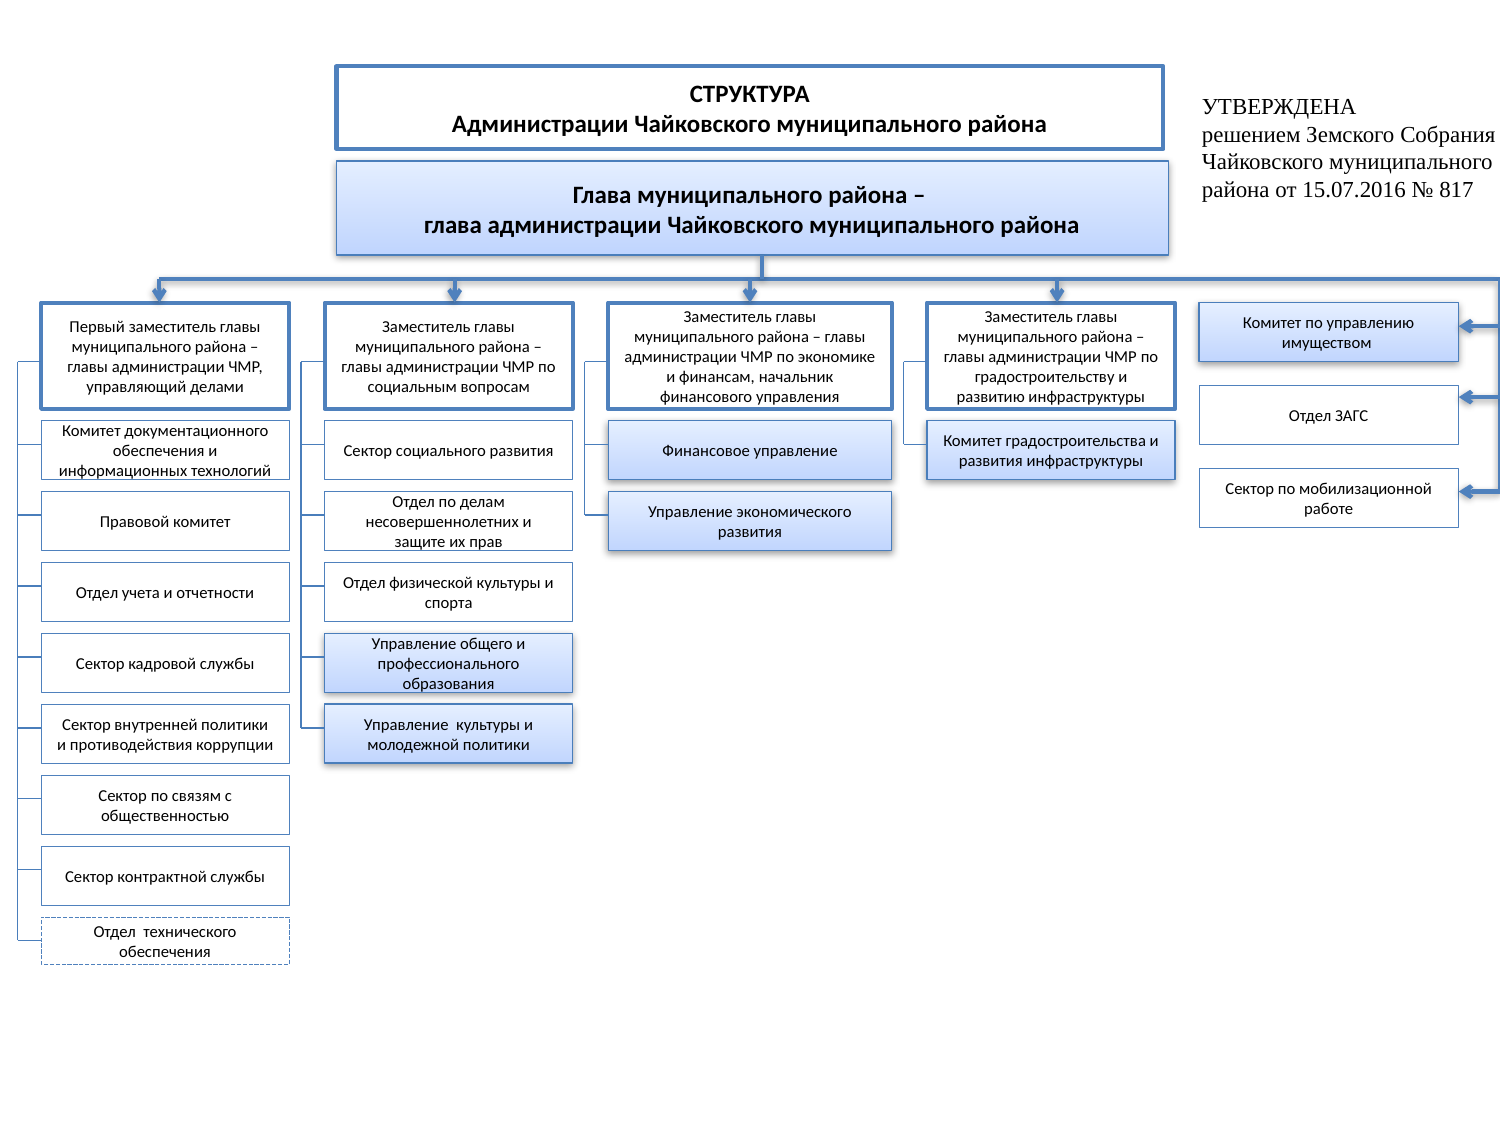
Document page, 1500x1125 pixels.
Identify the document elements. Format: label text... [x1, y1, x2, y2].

text_box Правовой комитет [39, 489, 291, 553]
text_box Отдел ЗАГС [1197, 383, 1461, 446]
text_box Управление экономического развития [608, 491, 892, 551]
text_box Комитет градостроительства и развития инфраструктуры [926, 420, 1176, 480]
text_box Сектор социального развития [323, 419, 575, 482]
text_box Управление общего и профессионального образования [324, 633, 573, 693]
text_box Отдел по делам несовершеннолетних и защите их прав [323, 489, 575, 553]
text_box Глава муниципального района – глава администрации Чайковского муниципального района [336, 160, 1169, 256]
text_box Сектор по мобилизационной работе [1197, 466, 1461, 529]
text_box Комитет по управлению имуществом [1198, 302, 1459, 362]
text_box Заместитель главы муниципального района – главы администрации ЧМР по социальным вопросам [323, 301, 575, 411]
text_box Заместитель главы муниципального района – главы администрации ЧМР по экономике и финансам, начальник финансового управления [606, 301, 894, 411]
text_box Управление культуры и молодежной политики [324, 703, 573, 764]
text_box Сектор внутренней политики и противодействия коррупции [39, 702, 291, 765]
text_box Сектор контрактной службы [39, 844, 291, 907]
text_box СТРУКТУРА Администрации Чайковского муниципального района [334, 64, 1165, 151]
text_box Отдел технического обеспечения [39, 915, 291, 966]
text_box Отдел учета и отчетности [39, 560, 291, 624]
text_box Отдел физической культуры и спорта [323, 560, 575, 624]
text_box Заместитель главы муниципального района – главы администрации ЧМР по градостроительству и развитию инфраструктуры [925, 301, 1177, 411]
text_box УТВЕРЖДЕНА решением Земского Собрания Чайковского муниципального района от 15.07.2016 № 817 [1185, 76, 1500, 217]
text_box Комитет документационного обеспечения и информационных технологий [39, 419, 291, 482]
text_box Финансовое управление [608, 420, 892, 480]
text_box Первый заместитель главы муниципального района – главы администрации ЧМР, управляющий делами [39, 301, 291, 411]
text_box Сектор по связям с общественностью [39, 773, 291, 836]
text_box Сектор кадровой службы [39, 631, 291, 694]
